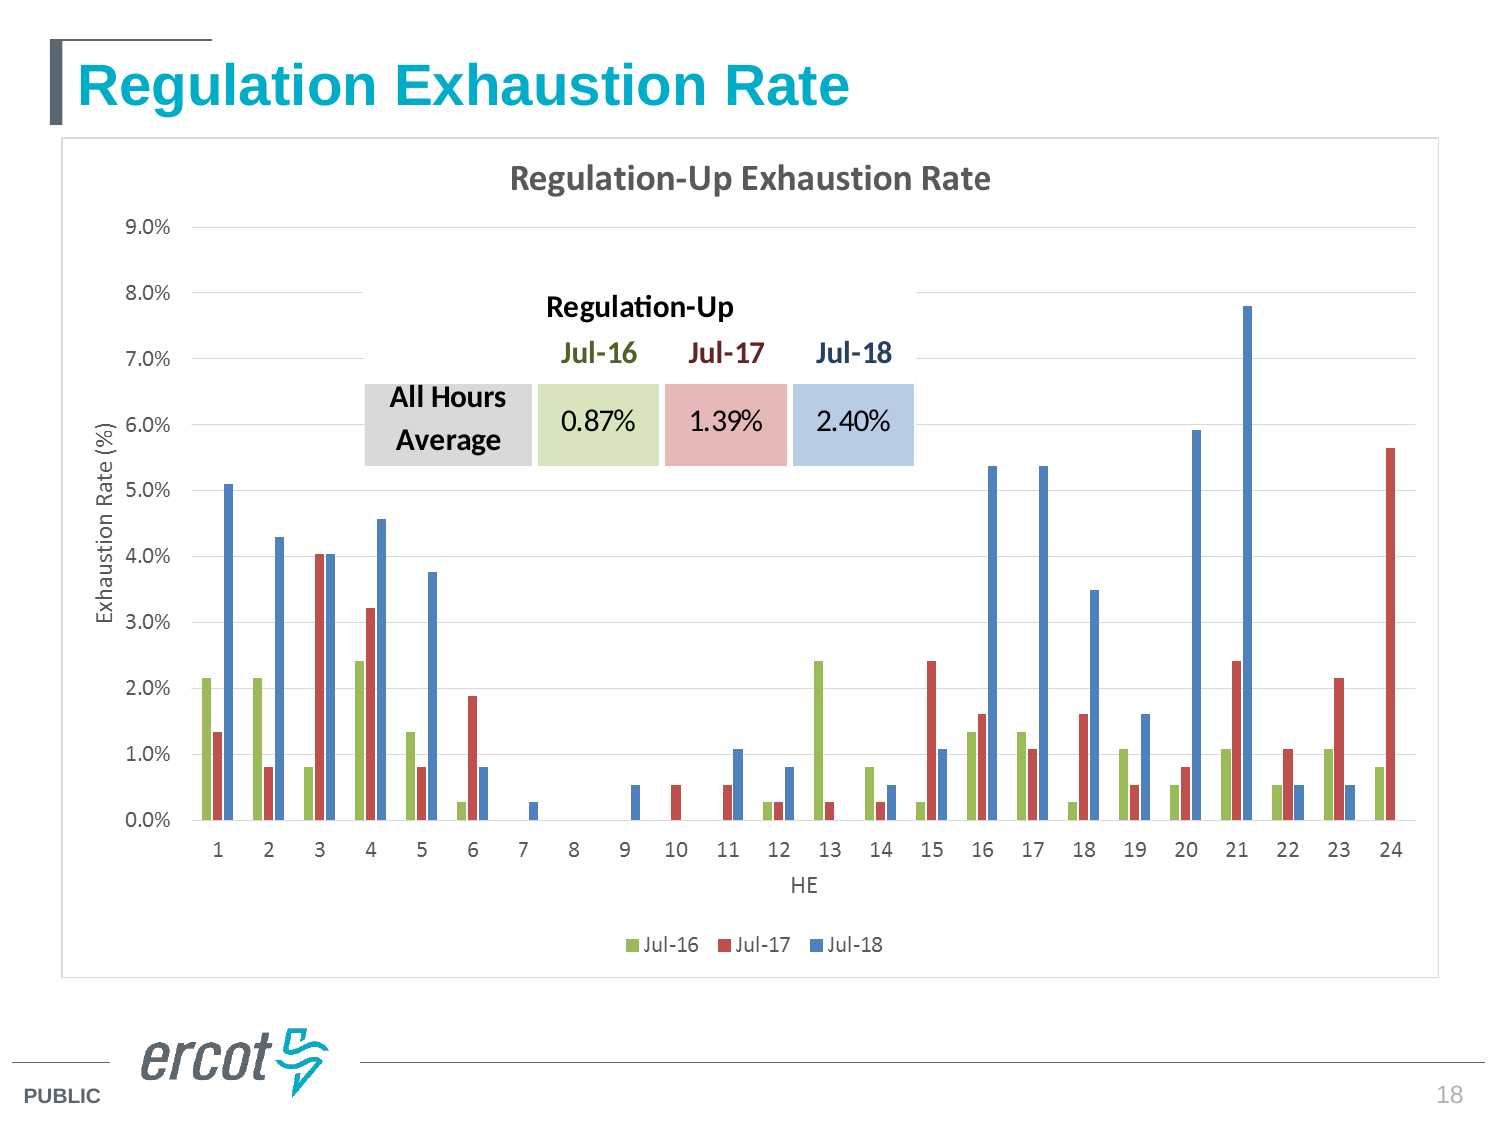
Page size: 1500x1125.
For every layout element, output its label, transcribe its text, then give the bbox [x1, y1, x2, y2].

title Regulation Exhaustion Rate [62, 39, 1450, 125]
picture [362, 287, 919, 471]
picture [137, 1024, 332, 1100]
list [60, 137, 1440, 978]
slide_number 18 [1412, 1076, 1488, 1112]
